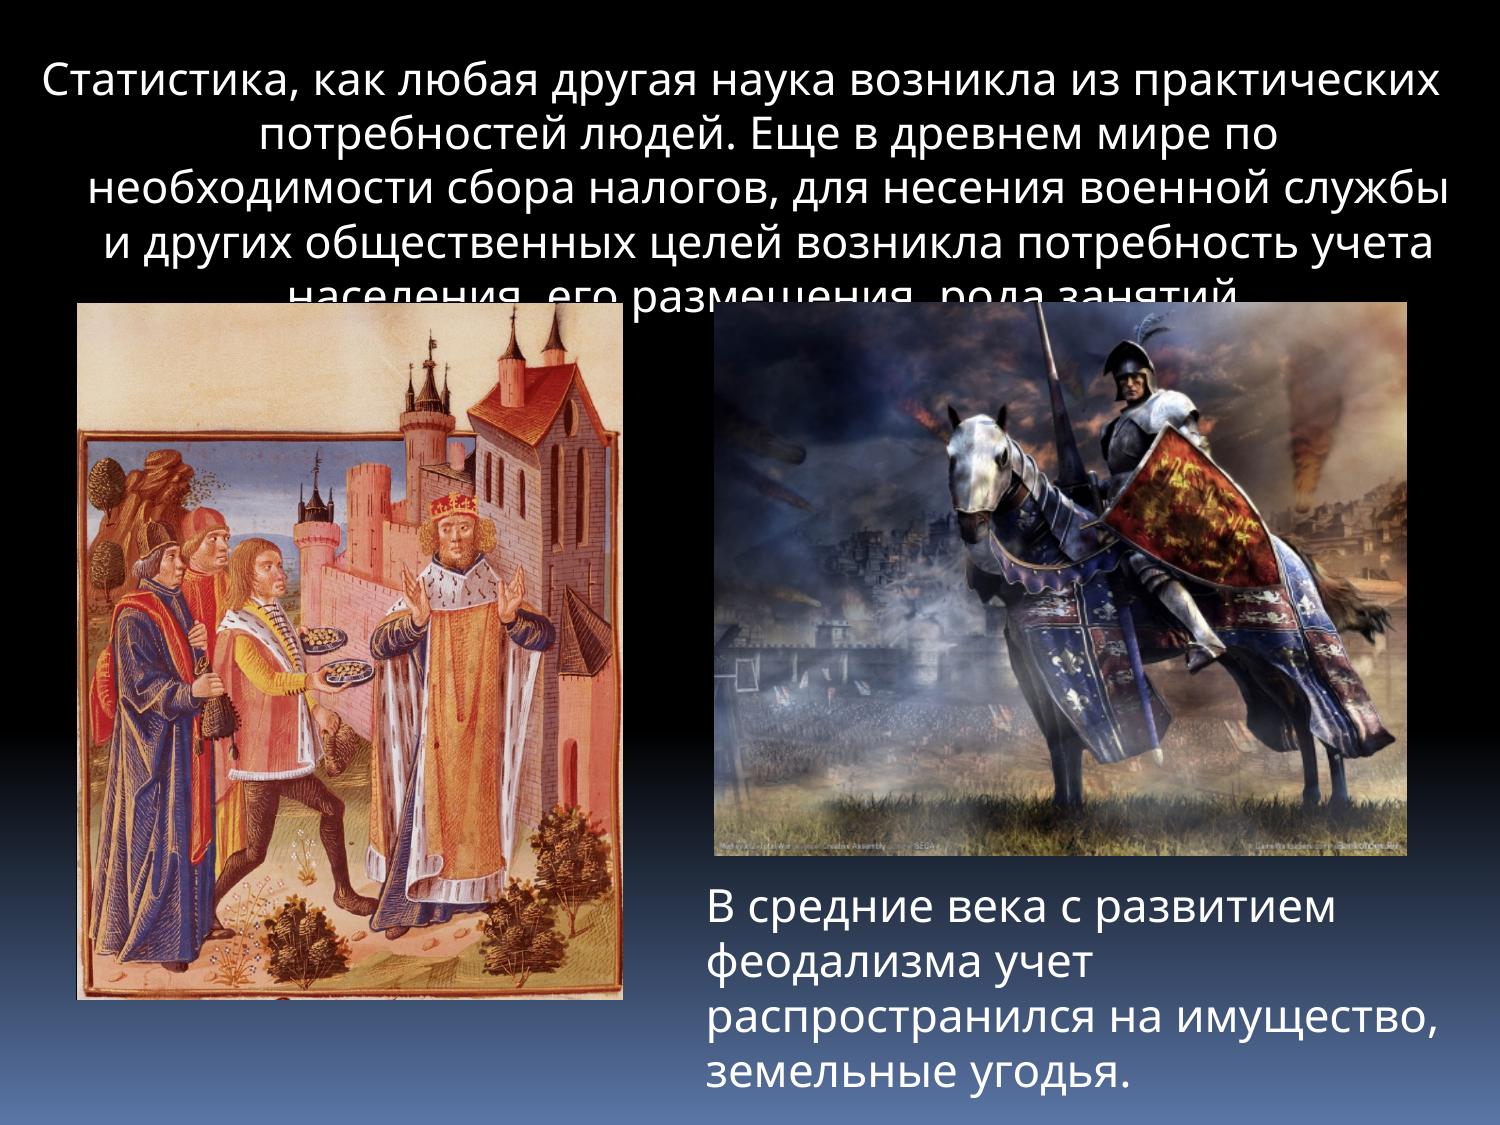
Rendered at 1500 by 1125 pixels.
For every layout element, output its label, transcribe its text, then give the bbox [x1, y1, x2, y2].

text_box В средние века с развитием феодализма учет распространился на имущество, земельные угодья. [690, 869, 1483, 1105]
picture [76, 302, 623, 1000]
text_box Статистика, как любая другая наука возникла из практических потребностей людей. Еще в древнем мире по необходимости сбора налогов, для несения военной службы и других общественных целей возникла потребность учета населения, его размещения, рода занятий. [0, 42, 1471, 338]
picture [714, 302, 1407, 857]
